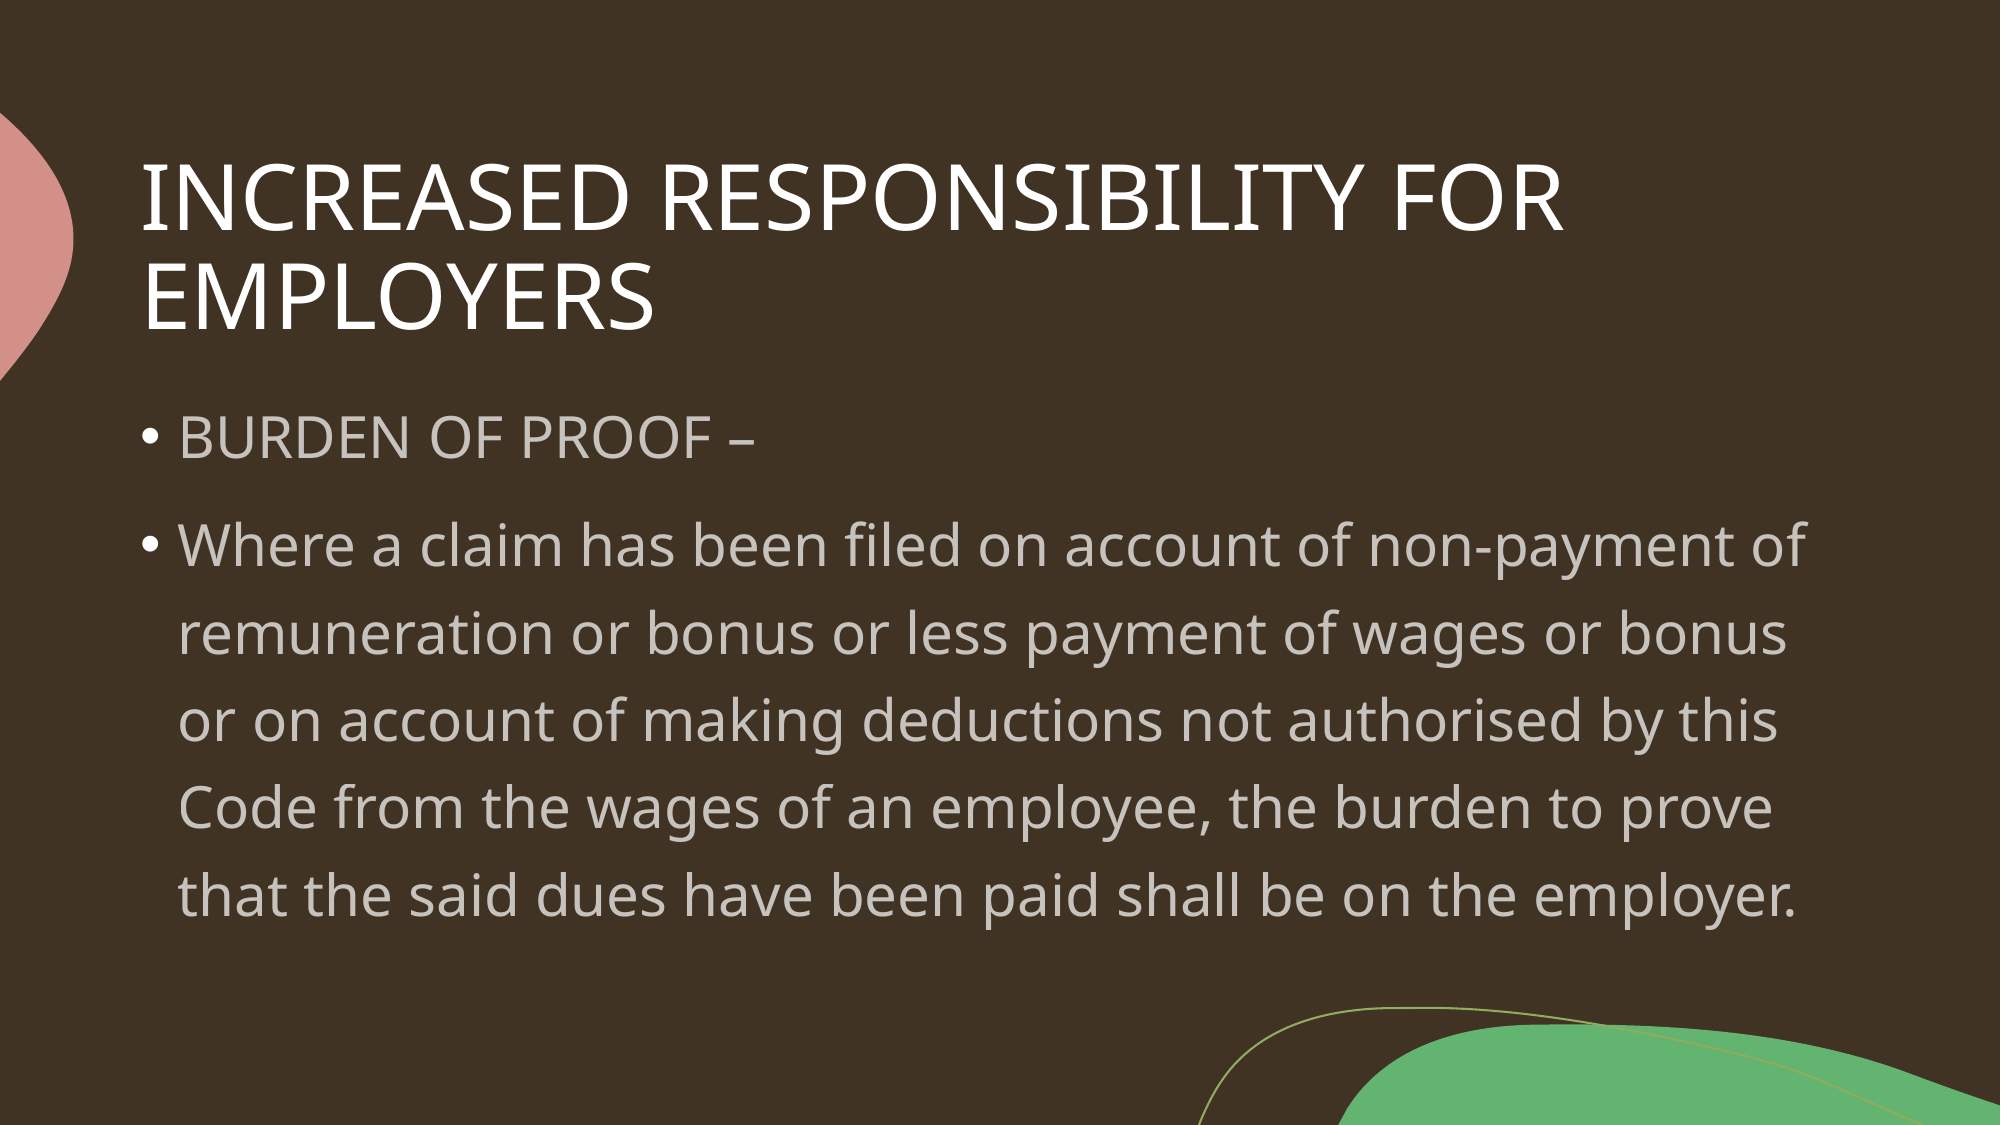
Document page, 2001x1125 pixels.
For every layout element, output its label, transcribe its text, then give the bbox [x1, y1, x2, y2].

title INCREASED RESPONSIBILITY FOR EMPLOYERS [125, 125, 1875, 375]
list BURDEN OF PROOF – Where a claim has been filed on account of non-payment of remuneration or bonus or less payment of wages or bonus or on account of making deductions not authorised by this Code from the wages of an employee, the burden to prove that the said dues have been paid shall be on the employer. [125, 375, 1875, 1002]
